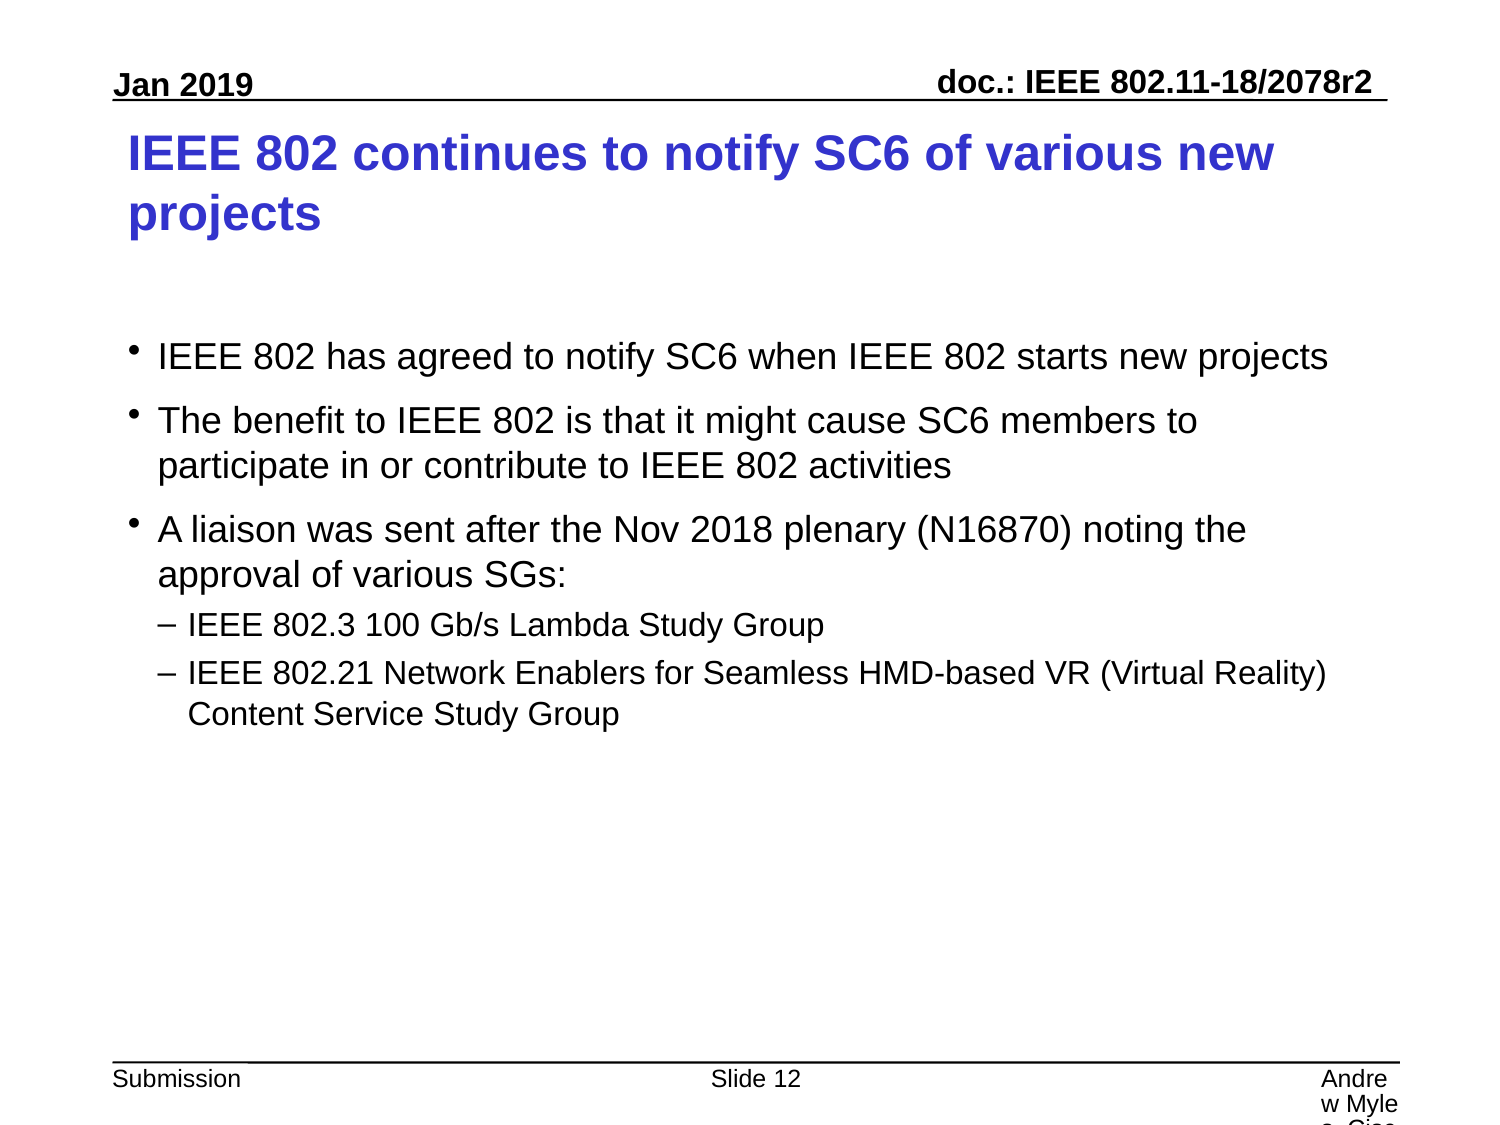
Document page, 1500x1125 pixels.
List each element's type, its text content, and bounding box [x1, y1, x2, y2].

title IEEE 802 continues to notify SC6 of various new projects [112, 112, 1388, 288]
list IEEE 802 has agreed to notify SC6 when IEEE 802 starts new projects The benefit to IEEE 802 is that it might cause SC6 members to participate in or contribute to IEEE 802 activities A liaison was sent after the Nov 2018 plenary (N16870) noting the approval of various SGs: IEEE 802.3 100 Gb/s Lambda Study Group IEEE 802.21 Network Enablers for Seamless HMD-based VR (Virtual Reality) Content Service Study Group [112, 324, 1388, 1000]
slide_number Slide 12 [709, 1061, 803, 1093]
footer Andrew Myles, Cisco [1320, 1061, 1402, 1093]
